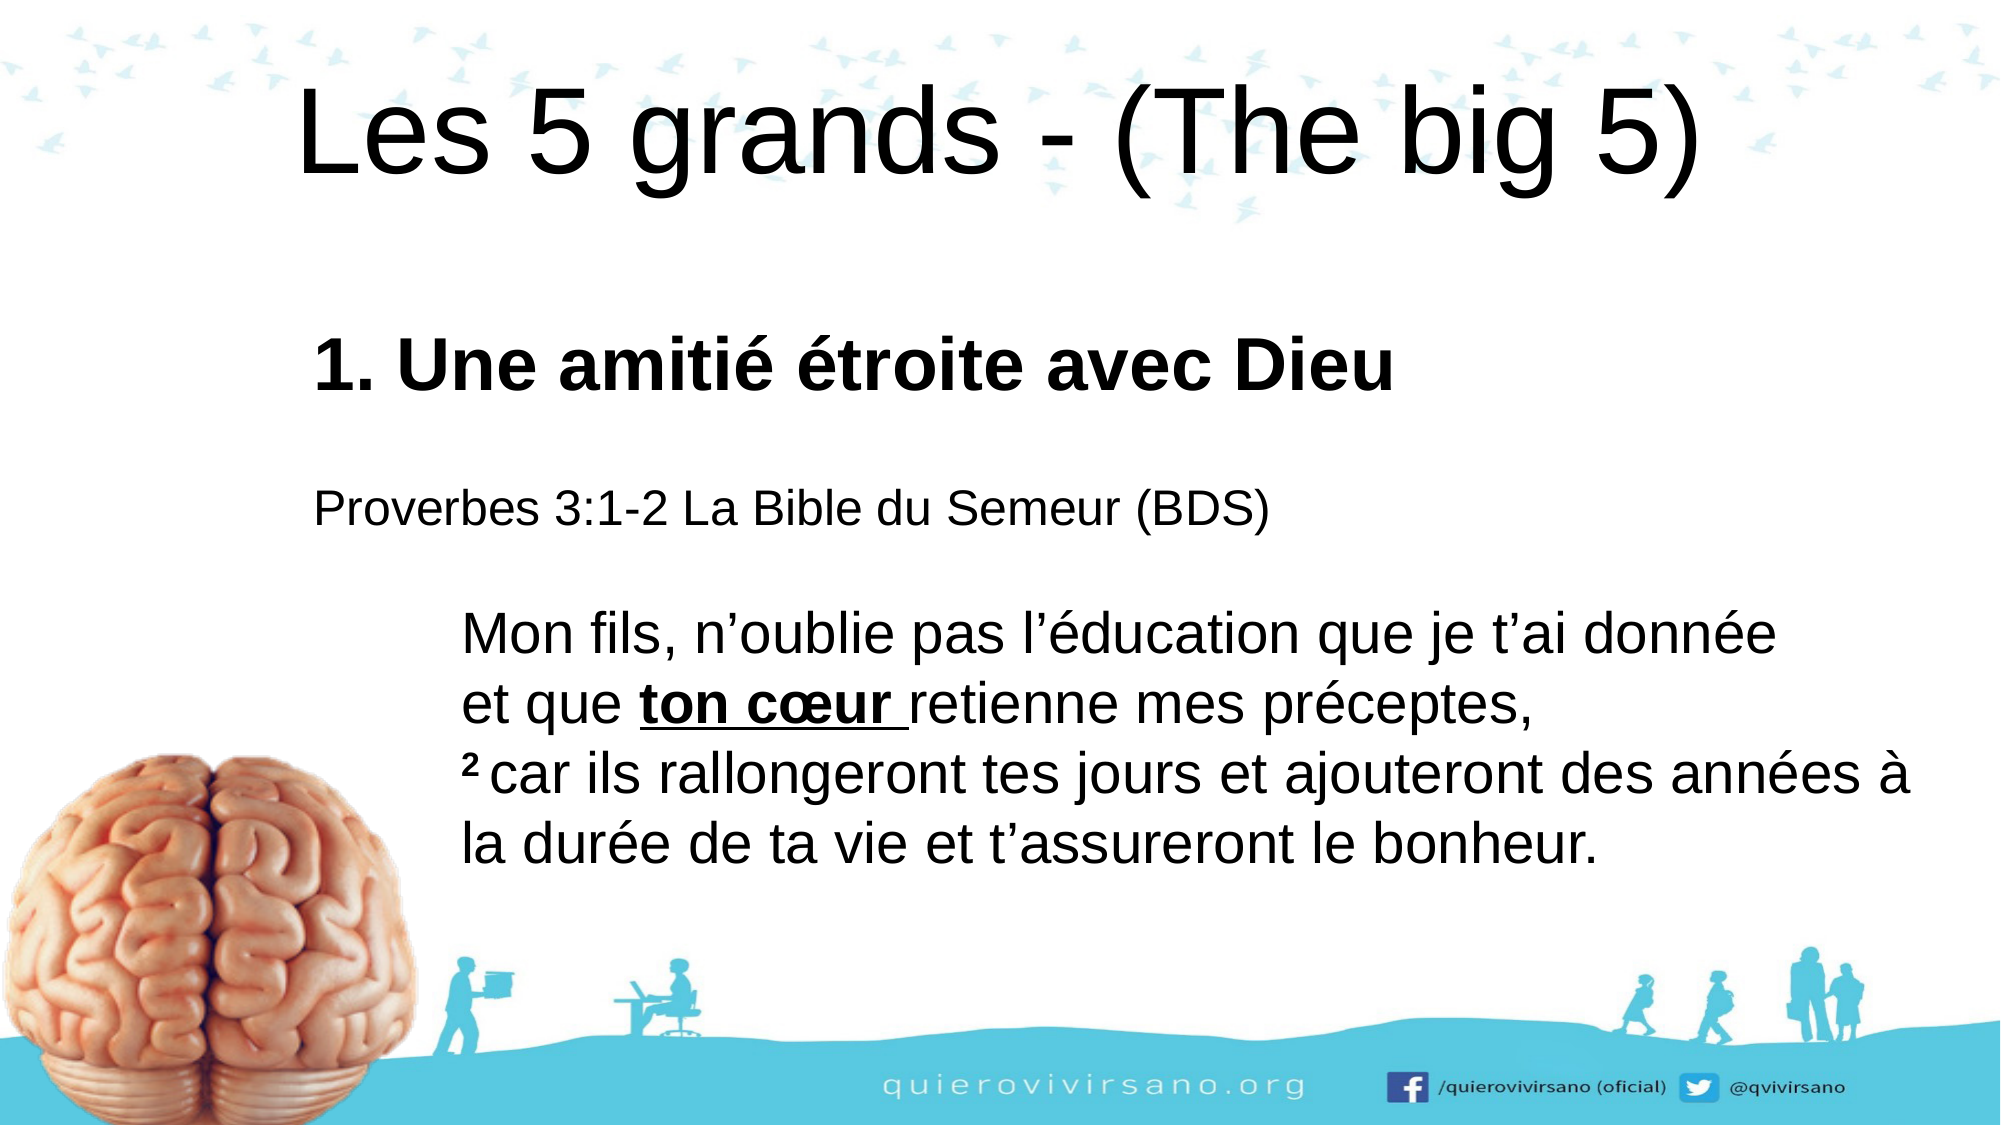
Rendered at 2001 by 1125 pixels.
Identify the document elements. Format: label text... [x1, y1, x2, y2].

picture [0, 0, 2001, 1125]
title Les 5 grands - (The big 5) [249, 59, 1750, 208]
text_box Une amitié étroite avec Dieu Proverbes 3:1-2 La Bible du Semeur (BDS) Mon fils, n’oublie pas l’éducation que je t’ai donnée et que ton cœur retienne mes préceptes, 2 car ils rallongeront tes jours et ajouteront des années à la durée de ta vie et t’assureront le bonheur. [298, 308, 1931, 883]
